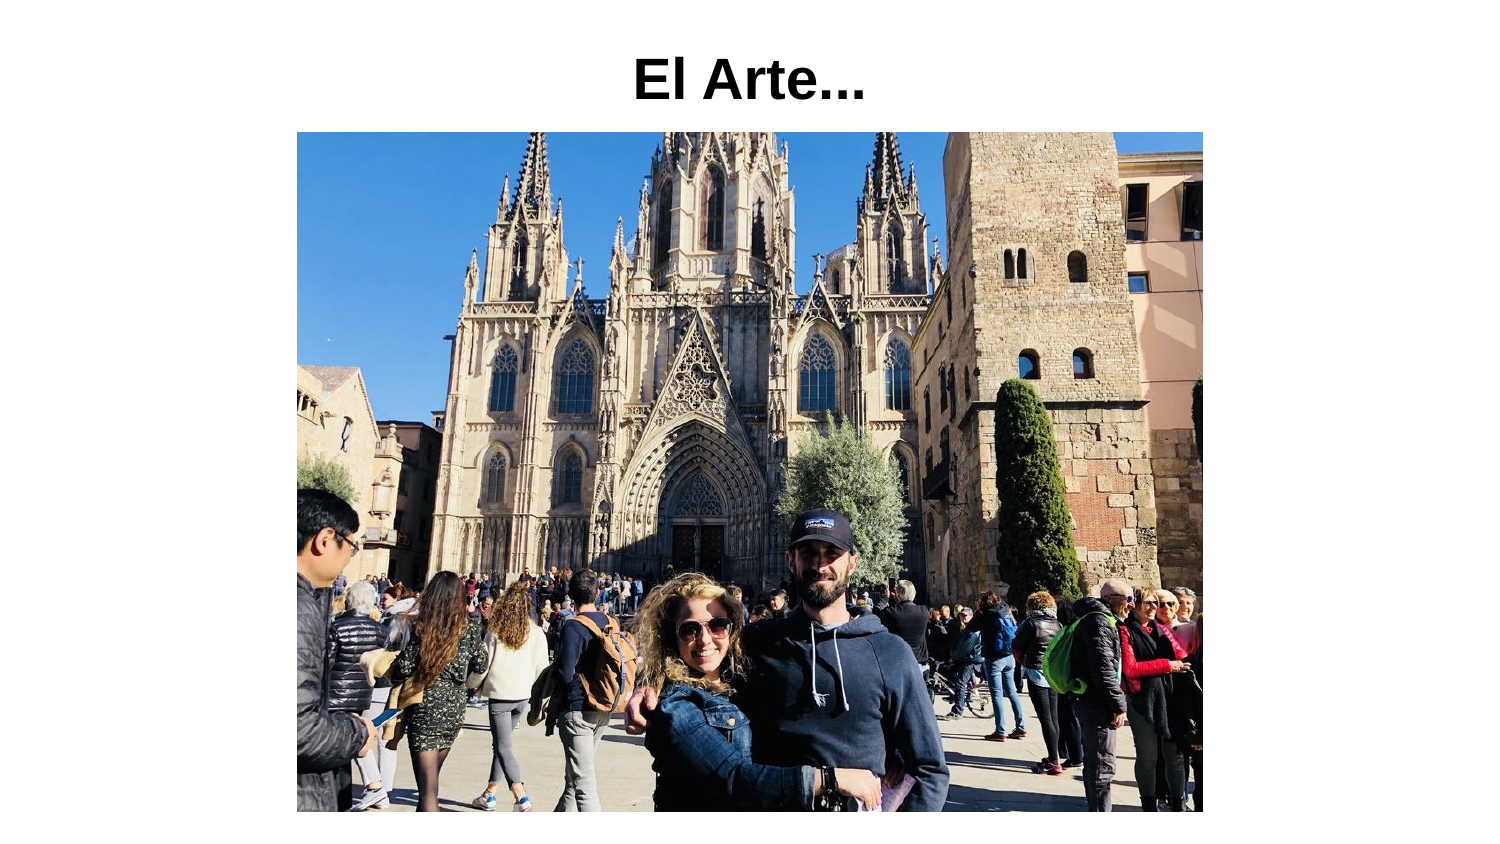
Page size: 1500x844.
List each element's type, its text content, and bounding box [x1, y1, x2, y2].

picture [296, 132, 1203, 812]
title El Arte... [51, 26, 1449, 121]
